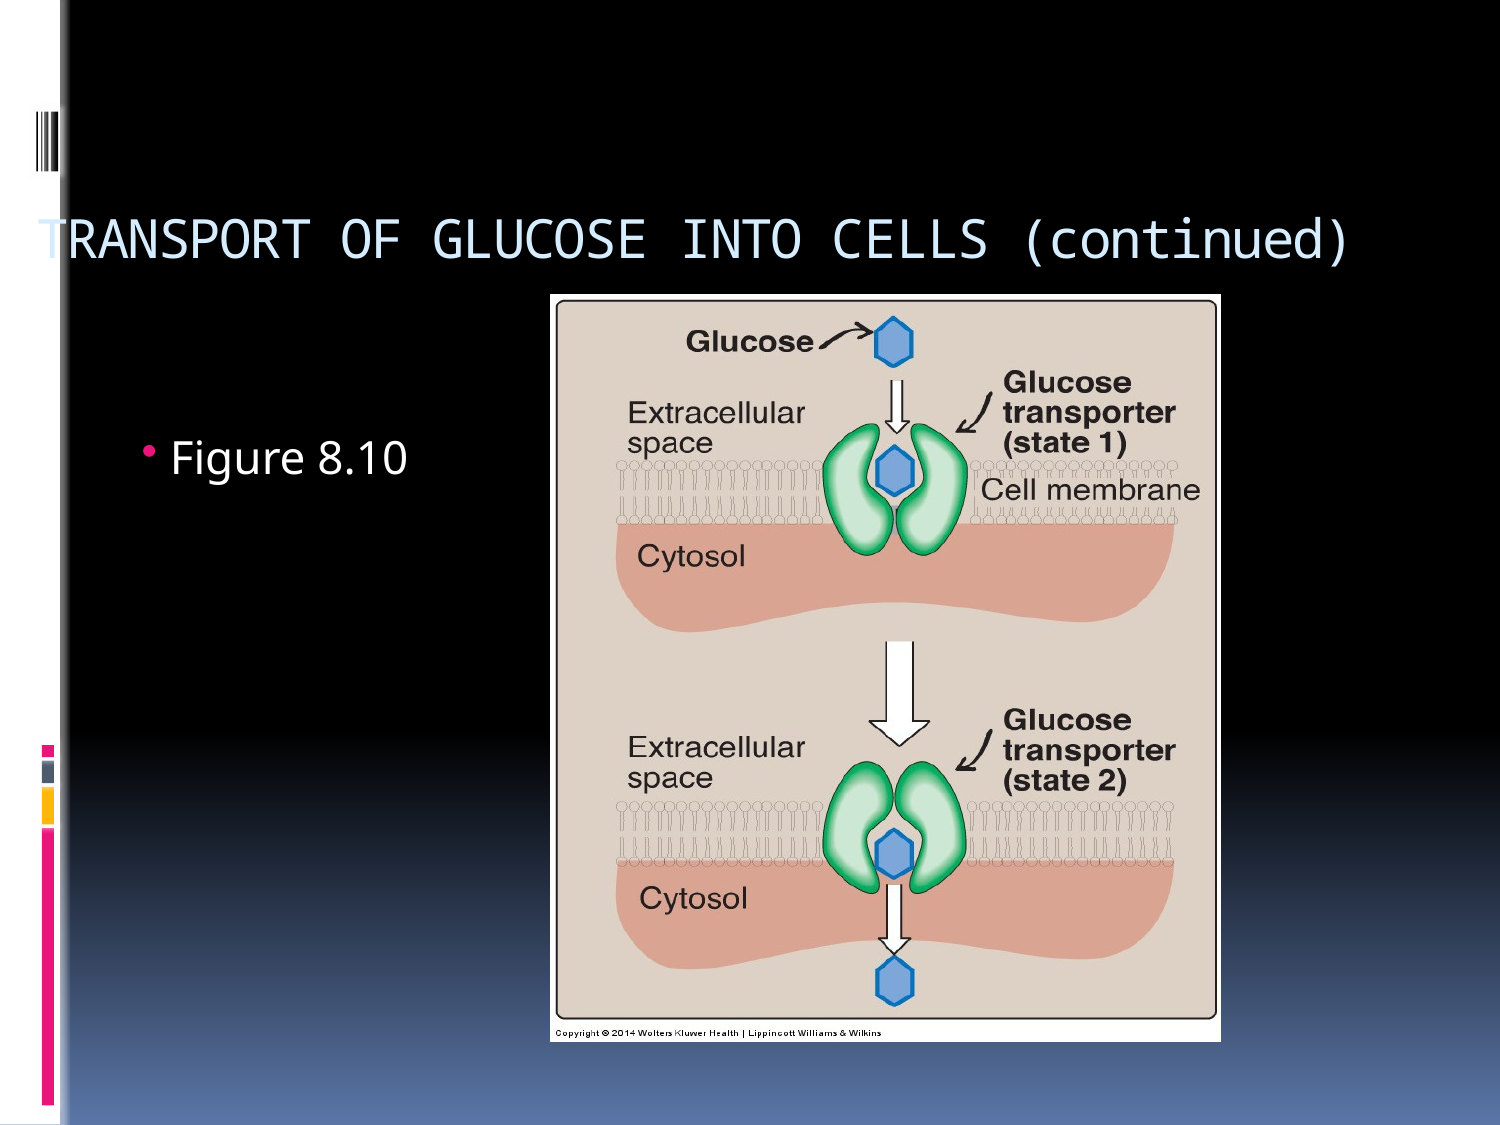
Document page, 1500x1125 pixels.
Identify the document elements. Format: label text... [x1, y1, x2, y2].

picture [550, 294, 1221, 1042]
title TRANSPORT OF GLUCOSE INTO CELLS (continued) [21, 197, 1420, 325]
text_box Figure 8.10 [127, 421, 494, 492]
